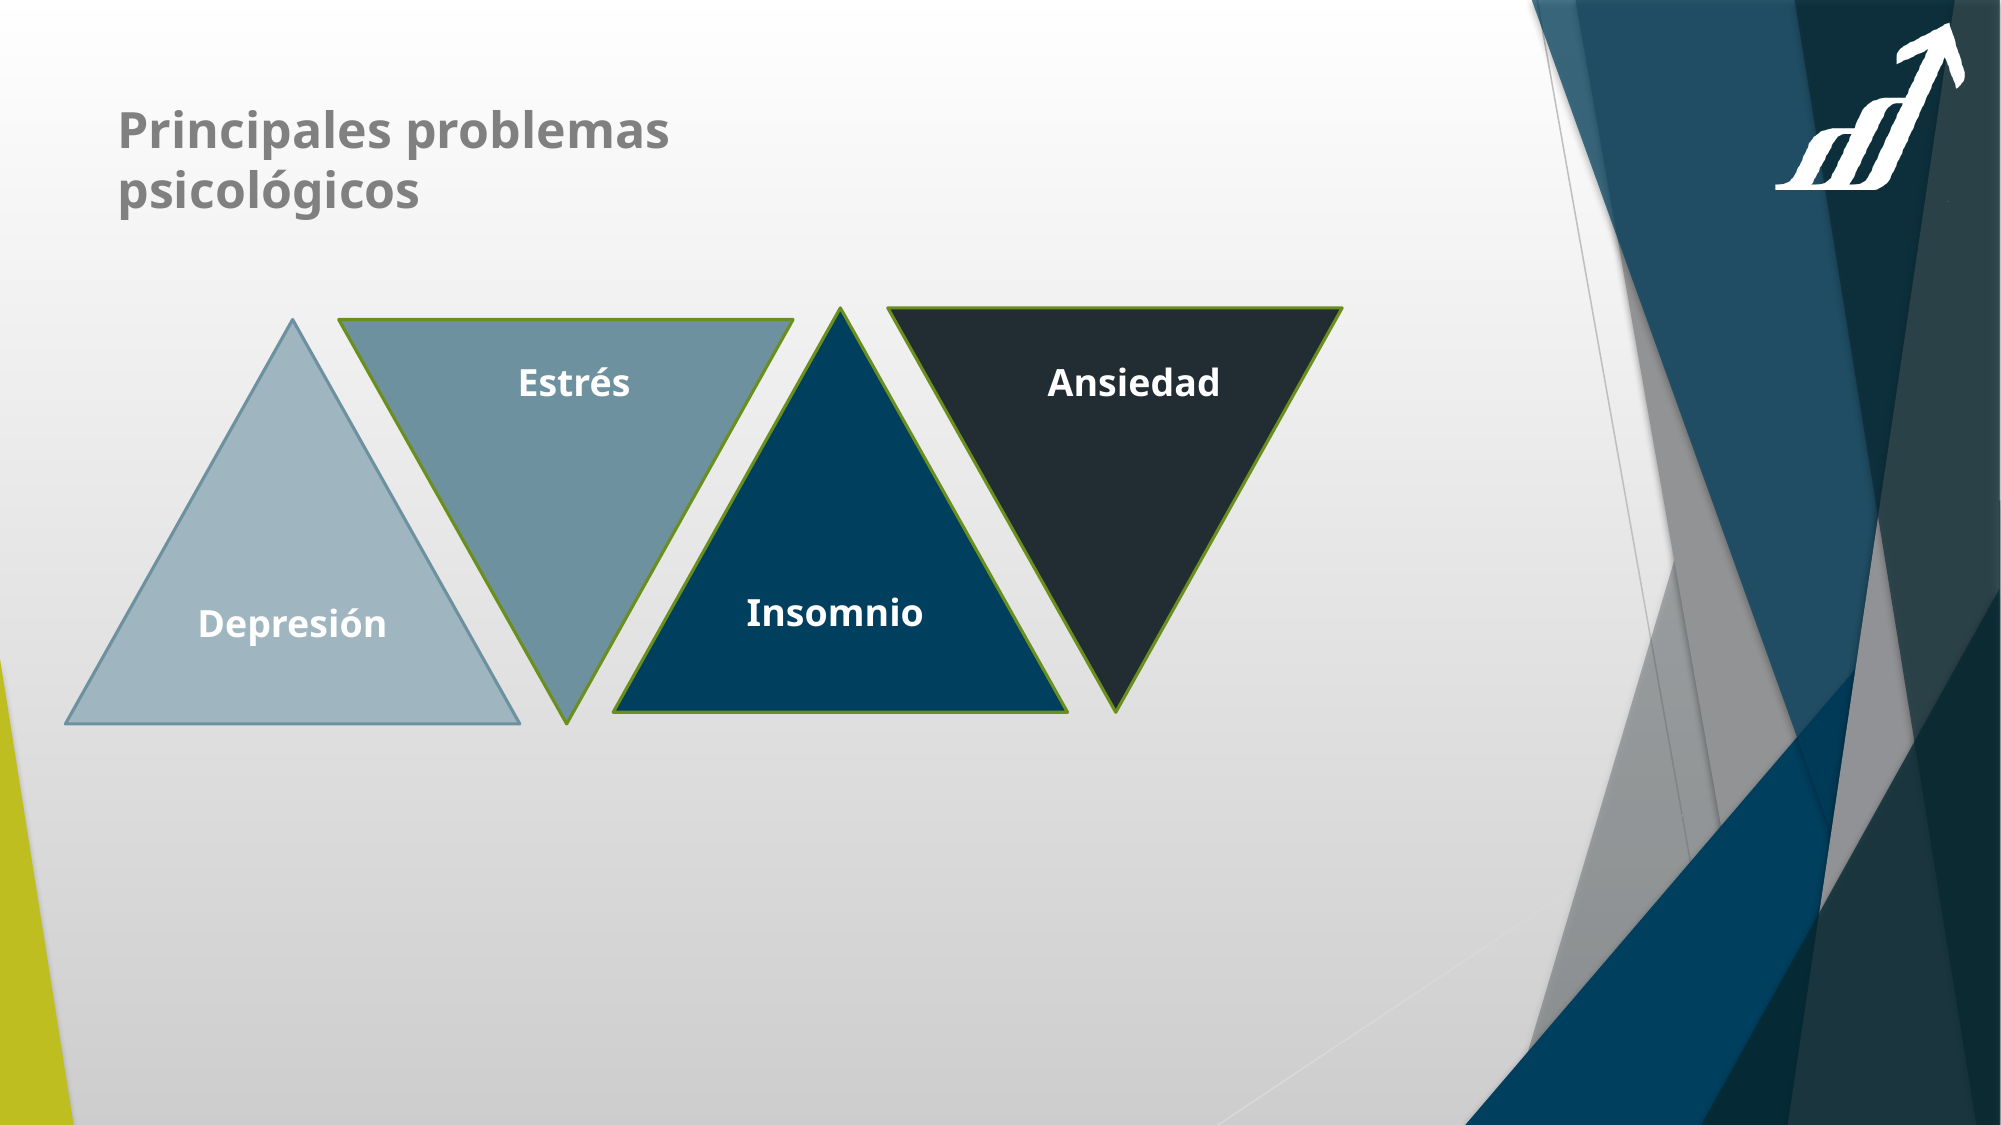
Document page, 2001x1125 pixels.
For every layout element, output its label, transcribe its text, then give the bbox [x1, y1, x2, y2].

text_box Estrés [502, 352, 707, 412]
text_box Ansiedad [1032, 352, 1240, 412]
picture [1775, 0, 2000, 202]
text_box Depresión [64, 317, 522, 726]
text_box [886, 306, 1344, 714]
list Principales problemas psicológicos [102, 90, 894, 200]
text_box Insomnio [611, 306, 1069, 714]
text_box [337, 317, 795, 726]
